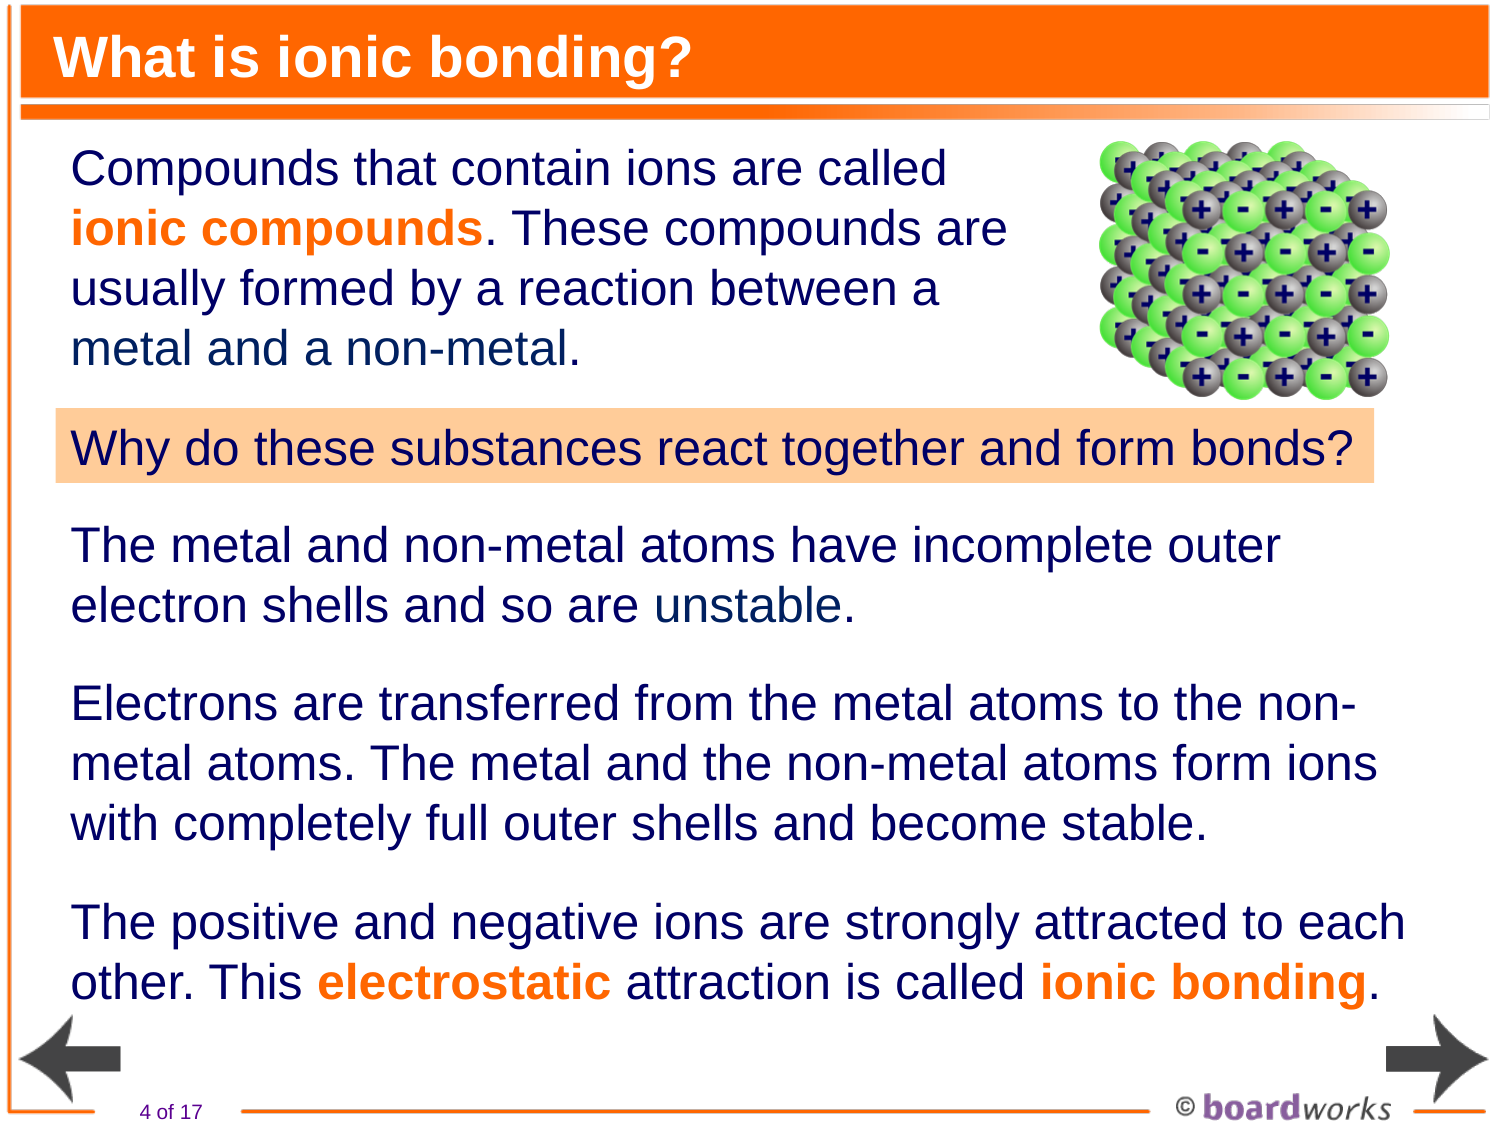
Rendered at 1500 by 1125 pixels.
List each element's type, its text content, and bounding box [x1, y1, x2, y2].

text_box Why do these substances react together and form bonds? [55, 408, 1375, 483]
text_box Compounds that contain ions are called ionic compounds. These compounds are usually formed by a reaction between a metal and a non-metal. [55, 128, 1038, 383]
text_box Electrons are transferred from the metal atoms to the non-metal atoms. The metal and the non-metal atoms form ions with completely full outer shells and become stable. [55, 663, 1428, 859]
text_box The metal and non-metal atoms have incomplete outer electron shells and so are unstable. [55, 504, 1313, 640]
title What is ionic bonding? [38, 8, 1308, 100]
text_box The positive and negative ions are strongly attracted to each other. This electrostatic attraction is called ionic bonding. [55, 882, 1441, 1018]
picture [0, 0, 1500, 1125]
